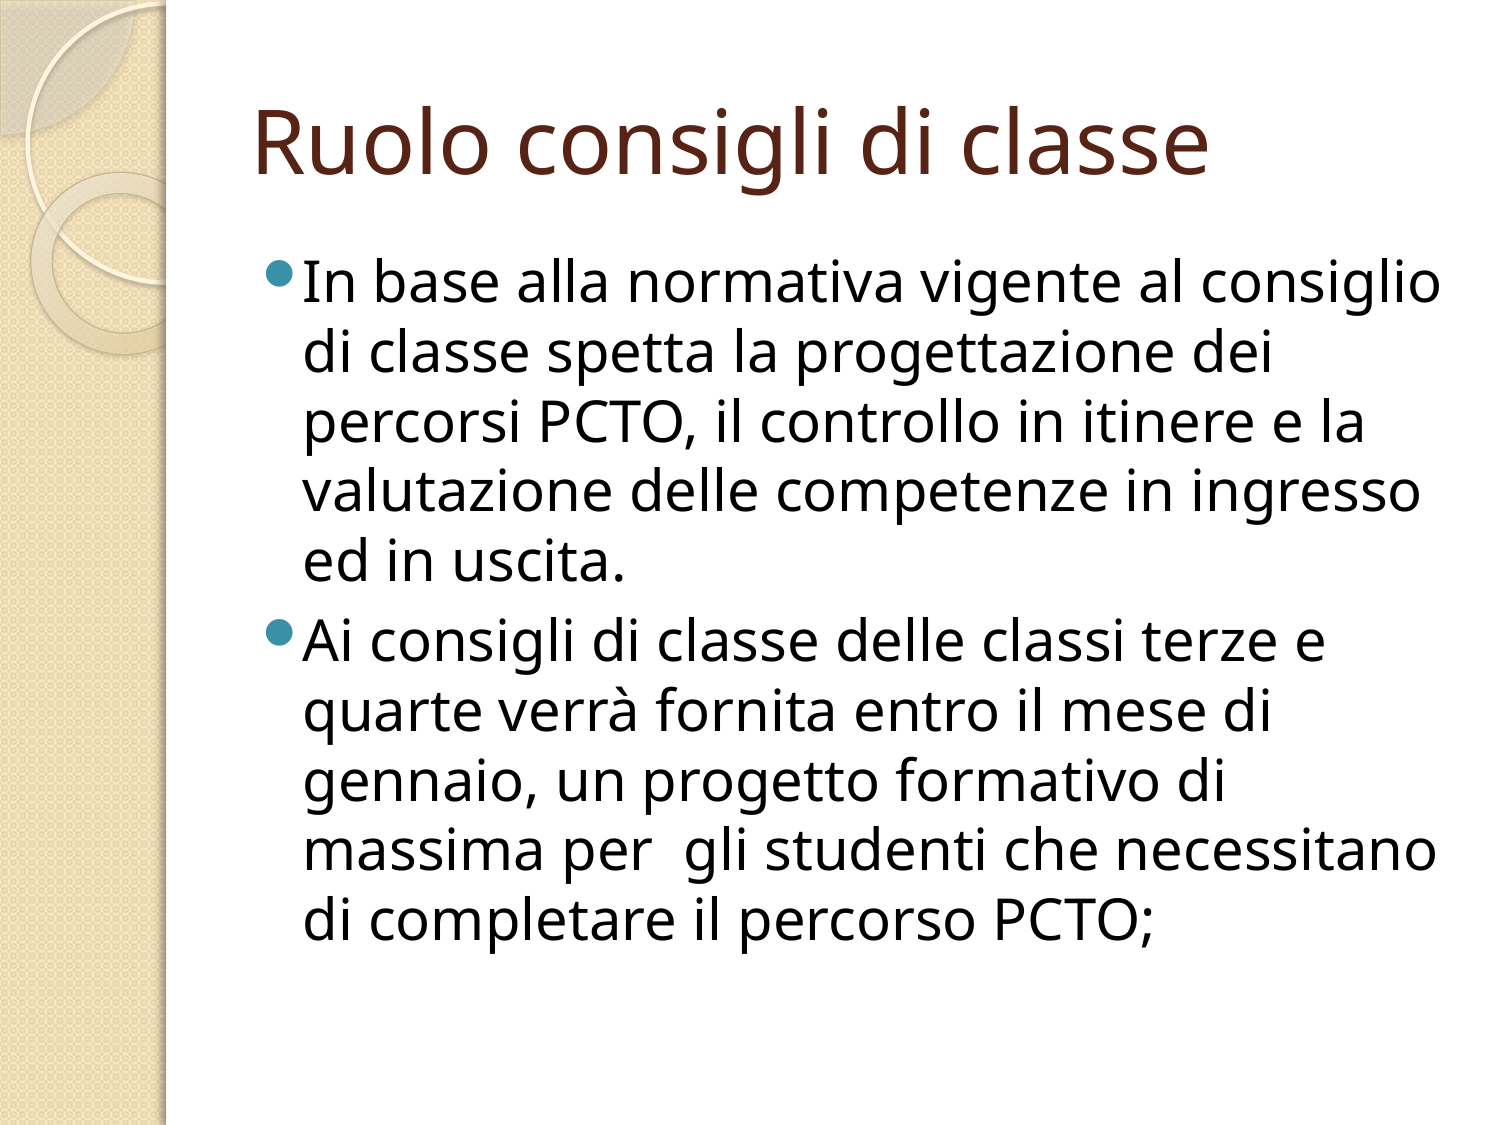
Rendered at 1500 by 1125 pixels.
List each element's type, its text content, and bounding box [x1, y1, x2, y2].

title Ruolo consigli di classe [235, 45, 1466, 233]
list In base alla normativa vigente al consiglio di classe spetta la progettazione dei percorsi PCTO, il controllo in itinere e la valutazione delle competenze in ingresso ed in uscita. Ai consigli di classe delle classi terze e quarte verrà fornita entro il mese di gennaio, un progetto formativo di massima per gli studenti che necessitano di completare il percorso PCTO; [235, 237, 1466, 1025]
